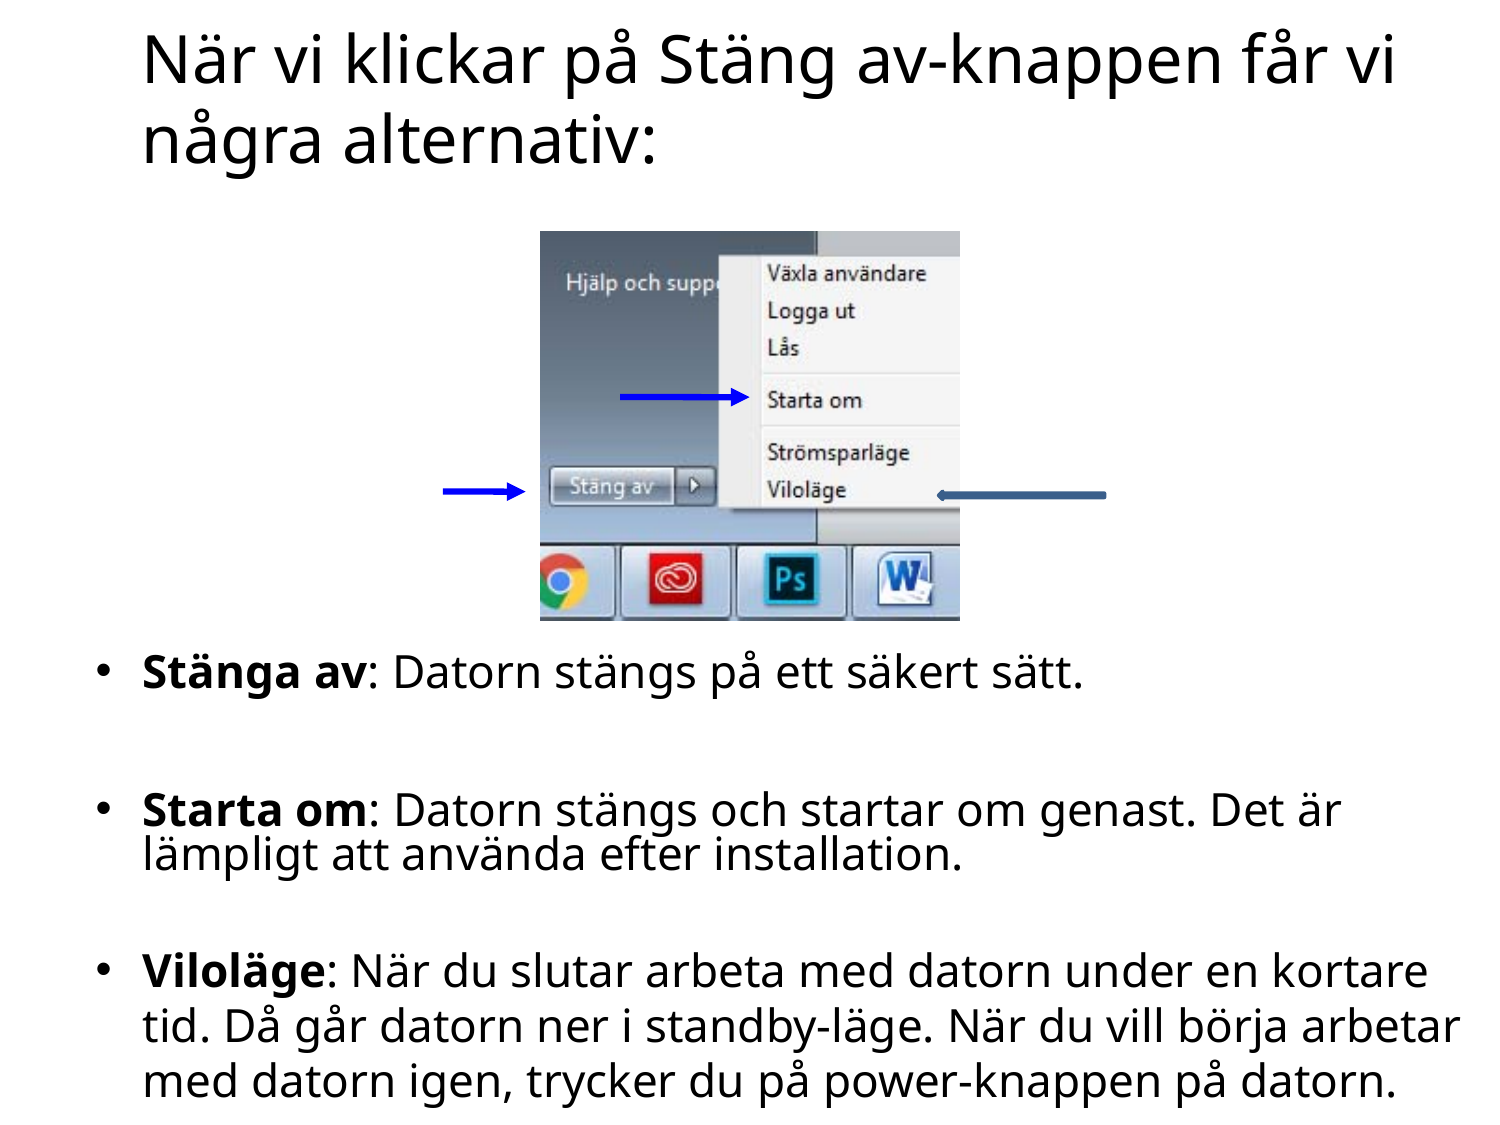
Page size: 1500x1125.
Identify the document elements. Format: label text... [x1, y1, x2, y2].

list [540, 231, 960, 622]
text_box [964, 491, 1107, 500]
title När vi klickar på Stäng av-knappen får vi några alternativ: [64, 0, 1477, 195]
list Stänga av: Datorn stängs på ett säkert sätt. Starta om: Datorn stängs och startar om genast. Det är lämpligt att använda efter installation. Viloläge: När du slutar arbeta med datorn under en kortare tid. Då går datorn ner i standby-läge. När du vill börja arbetar med datorn igen, trycker du på power-knappen på datorn. [5, 646, 1500, 1125]
text_box [442, 485, 526, 498]
